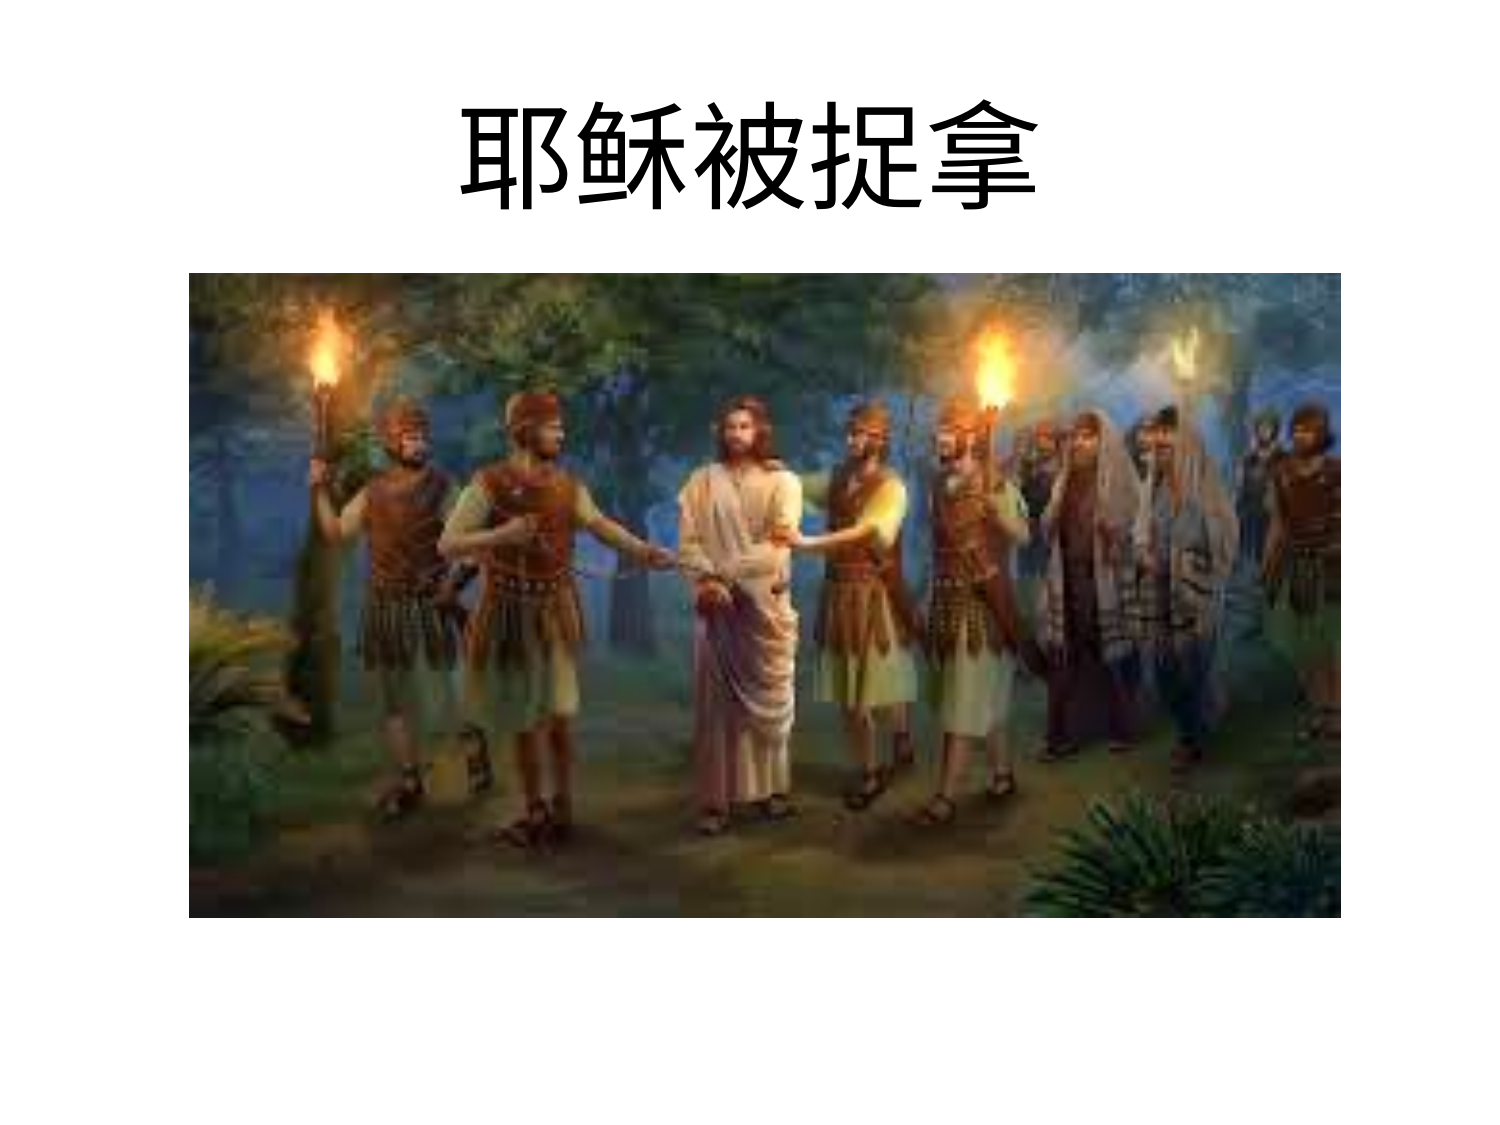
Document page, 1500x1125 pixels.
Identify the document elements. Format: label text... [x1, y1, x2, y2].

title 耶稣被捉拿 [109, 28, 1391, 279]
picture [189, 272, 1342, 918]
